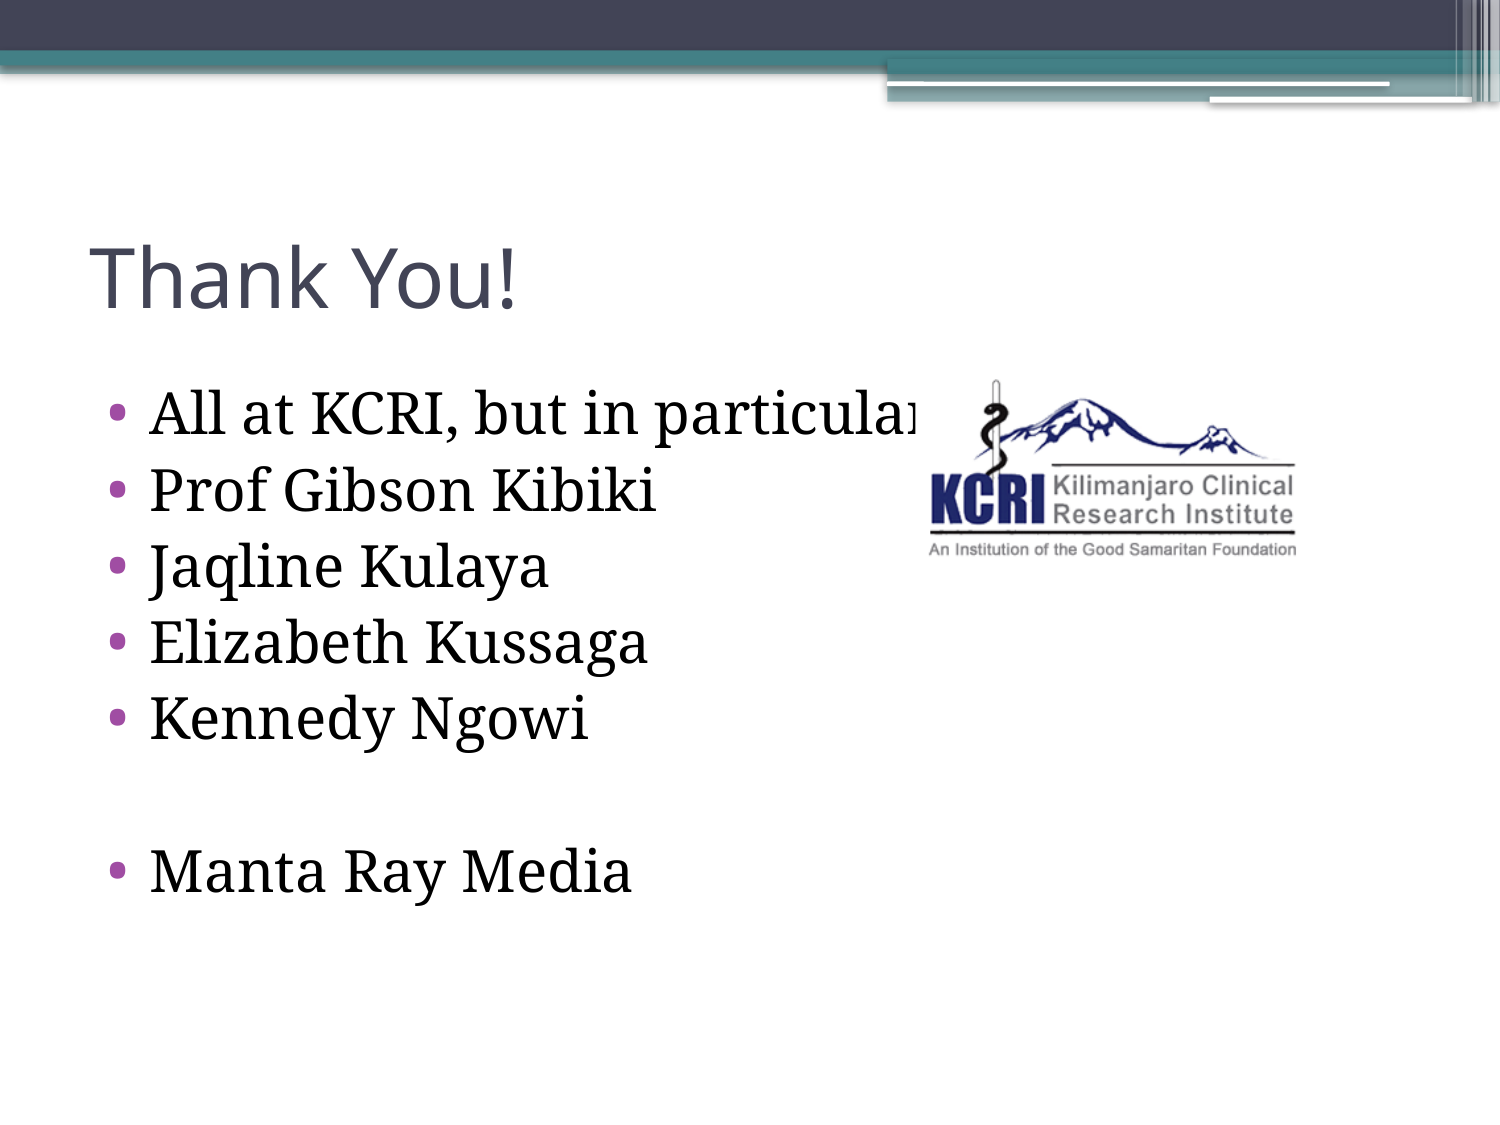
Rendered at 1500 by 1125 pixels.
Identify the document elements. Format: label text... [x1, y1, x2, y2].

title Thank You! [75, 187, 1425, 363]
list All at KCRI, but in particular: Prof Gibson Kibiki Jaqline Kulaya Elizabeth Kussaga Kennedy Ngowi Manta Ray Media [75, 368, 1425, 1079]
picture [915, 373, 1331, 579]
